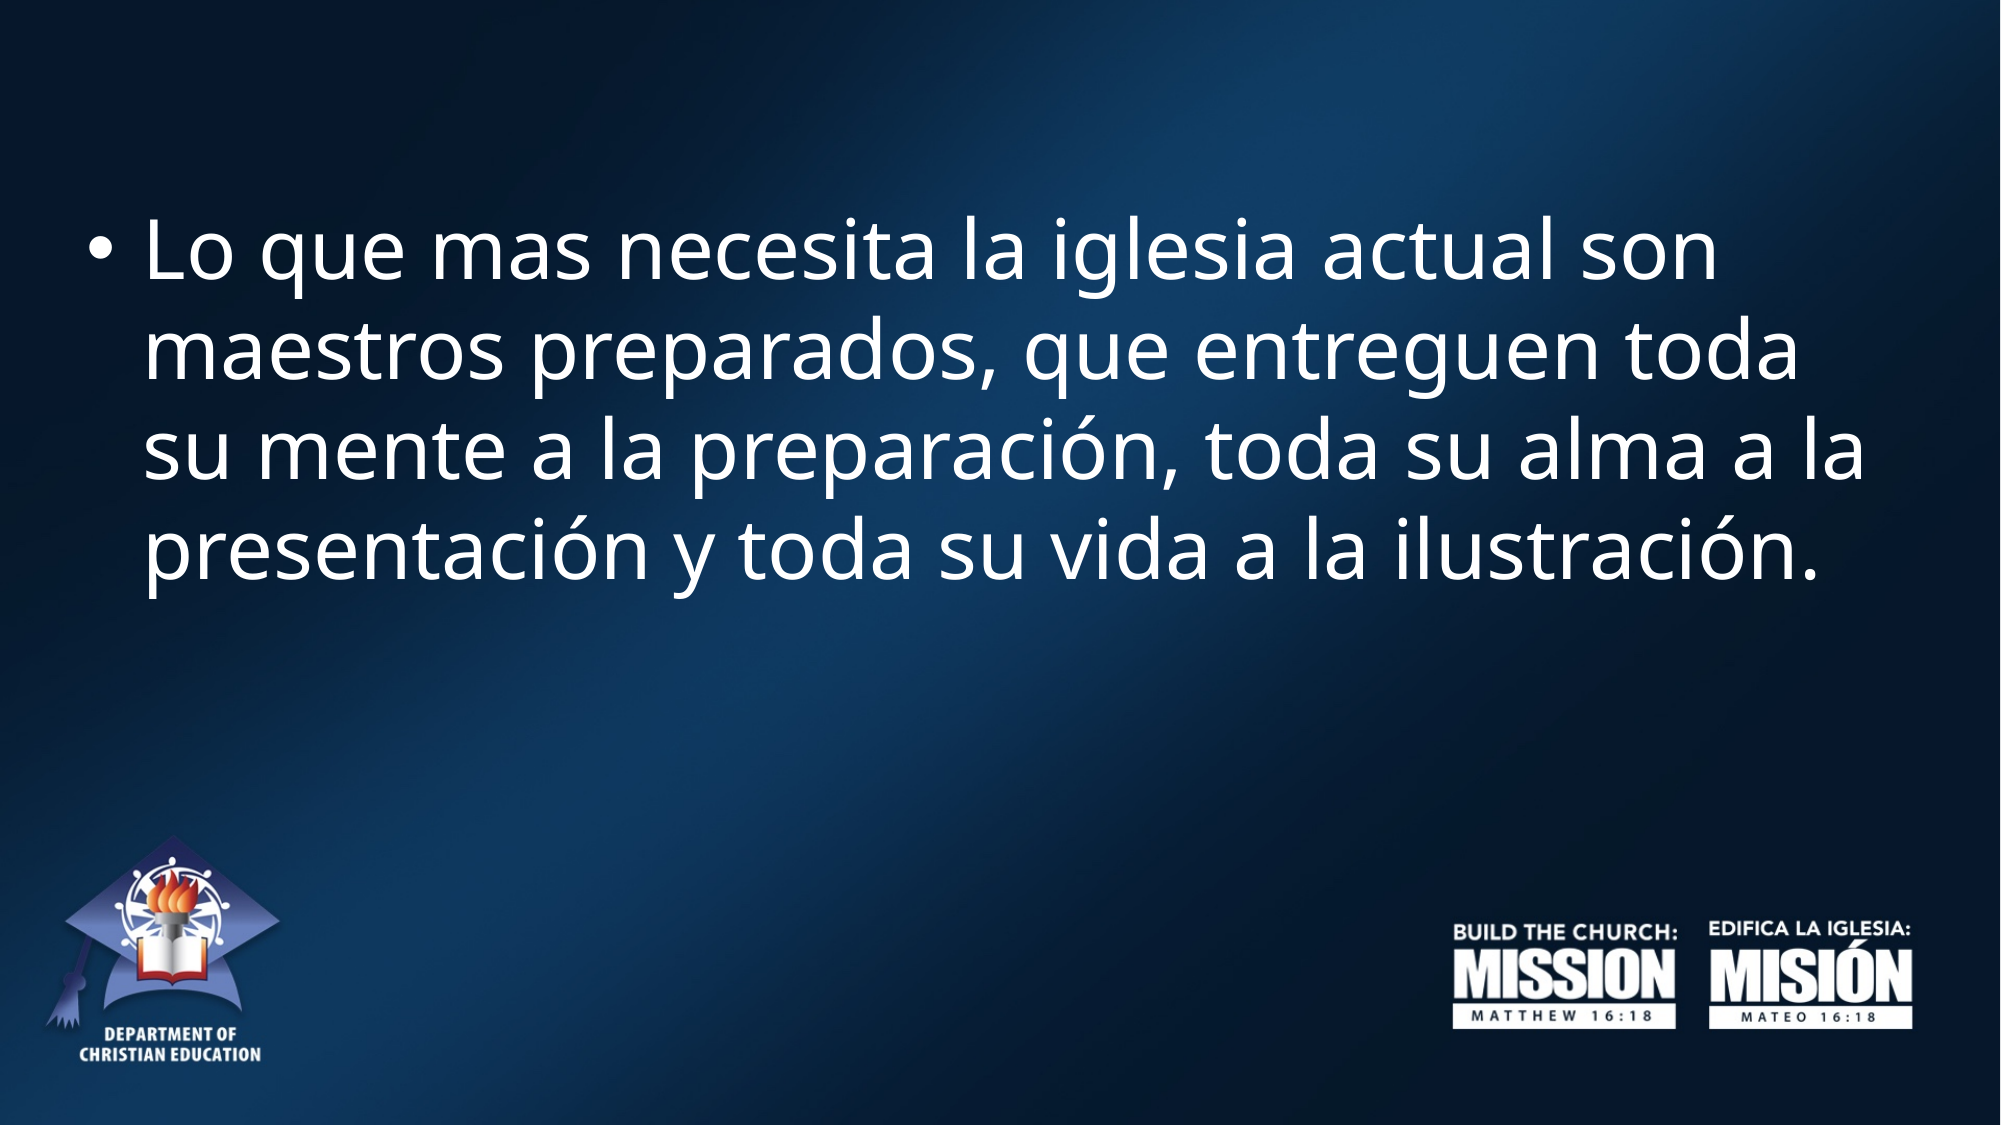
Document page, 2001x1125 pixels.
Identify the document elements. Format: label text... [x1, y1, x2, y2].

picture [0, 0, 2001, 1125]
list Lo que mas necesita la iglesia actual son maestros preparados, que entreguen toda su mente a la preparación, toda su alma a la presentación y toda su vida a la ilustración. [71, 188, 1926, 1005]
